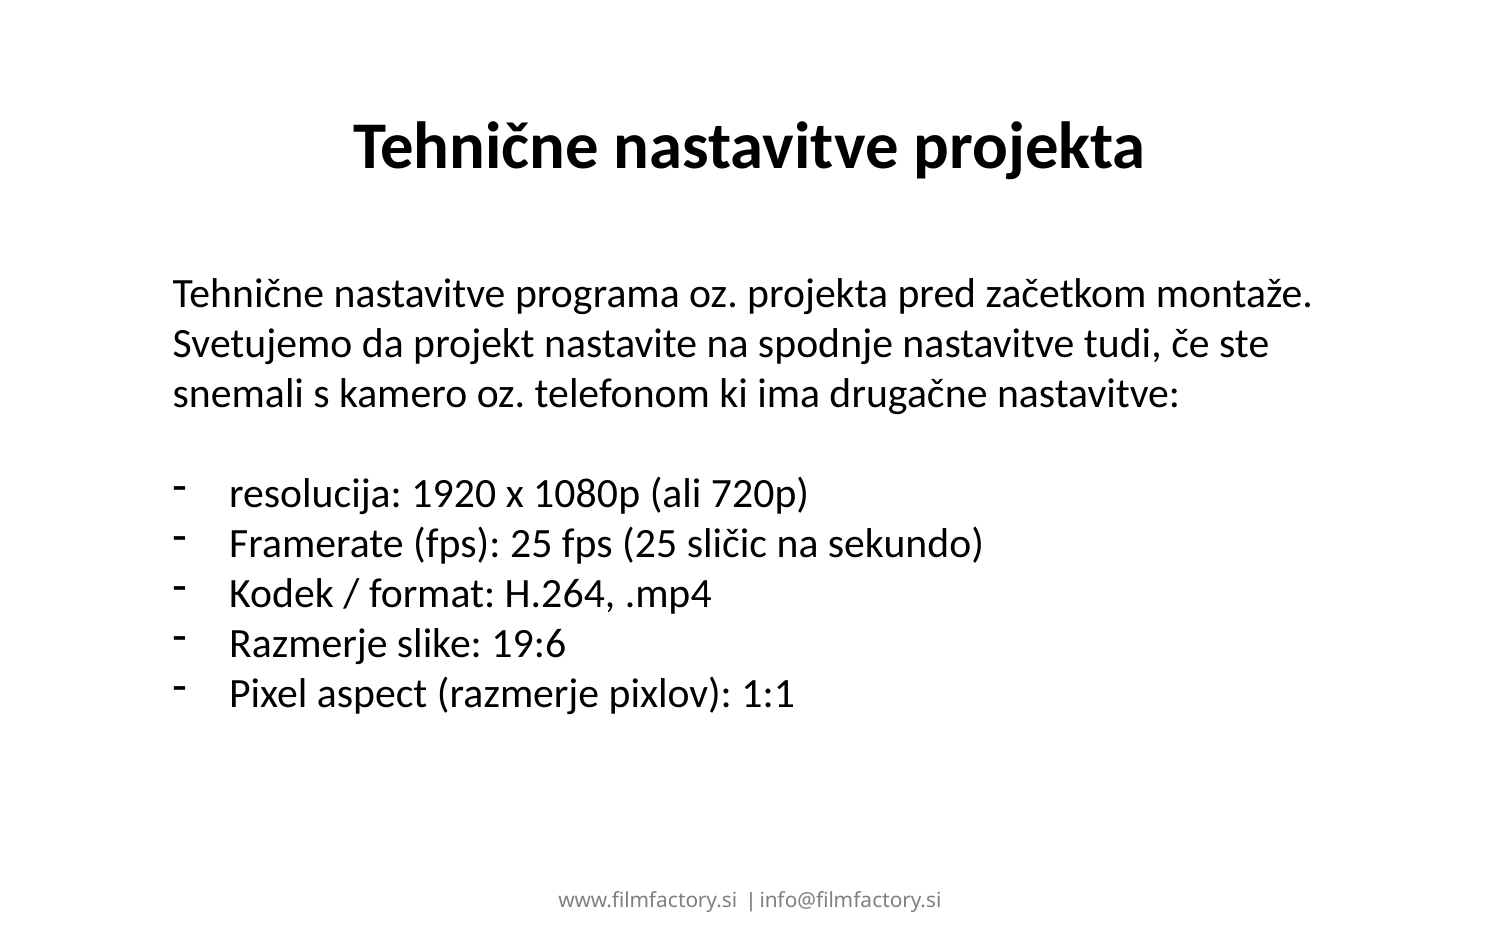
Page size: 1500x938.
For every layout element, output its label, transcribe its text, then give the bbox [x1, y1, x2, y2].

title Tehnične nastavitve projekta [75, 63, 1425, 220]
text_box Tehnične nastavitve programa oz. projekta pred začetkom montaže. Svetujemo da projekt nastavite na spodnje nastavitve tudi, če ste snemali s kamero oz. telefonom ki ima drugačne nastavitve: resolucija: 1920 x 1080p (ali 720p) Framerate (fps): 25 fps (25 sličic na sekundo) Kodek / format: H.264, .mp4 Razmerje slike: 19:6 Pixel aspect (razmerje pixlov): 1:1 [158, 258, 1342, 774]
